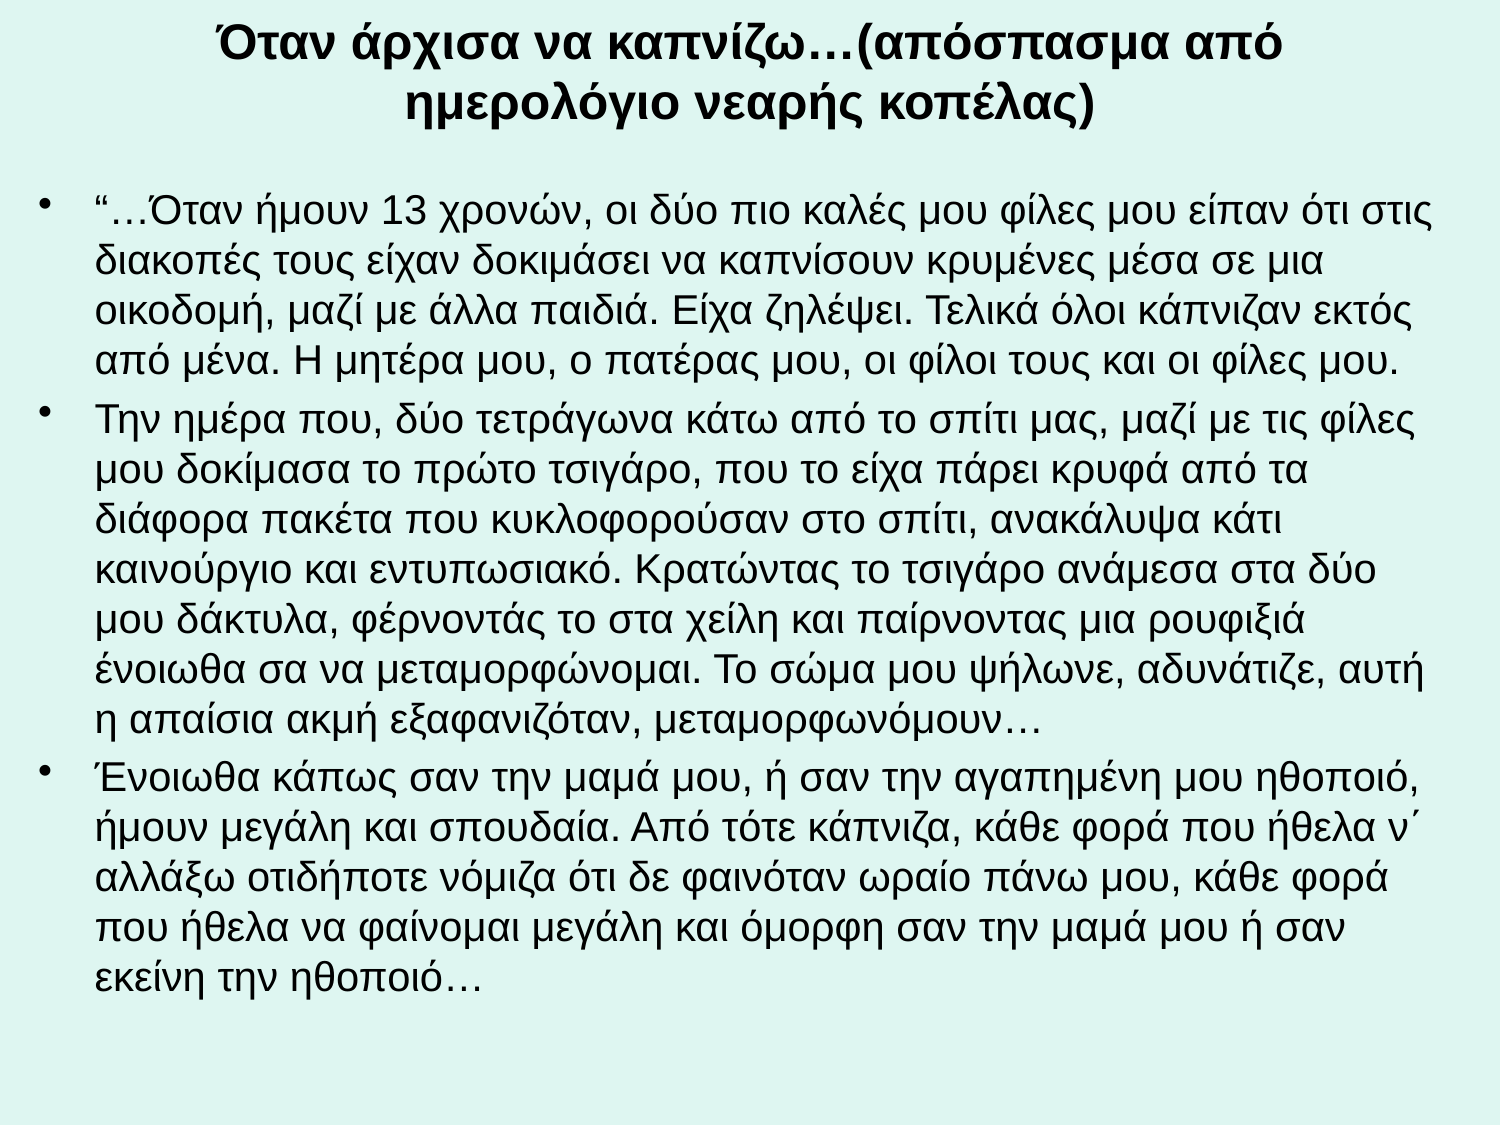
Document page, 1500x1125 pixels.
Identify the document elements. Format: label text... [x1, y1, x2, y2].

text_box “…Όταν ήμουν 13 χρονών, οι δύο πιο καλές μου φίλες μου είπαν ότι στις διακοπές τους είχαν δοκιμάσει να καπνίσουν κρυμένες μέσα σε μια οικοδομή, μαζί με άλλα παιδιά. Είχα ζηλέψει. Τελικά όλοι κάπνιζαν εκτός από μένα. Η μητέρα μου, ο πατέρας μου, οι φίλοι τους και οι φίλες μου. Την ημέρα που, δύο τετράγωνα κάτω από το σπίτι μας, μαζί με τις φίλες μου δοκίμασα το πρώτο τσιγάρο, που το είχα πάρει κρυφά από τα διάφορα πακέτα που κυκλοφορούσαν στο σπίτι, ανακάλυψα κάτι καινούργιο και εντυπωσιακό. Κρατώντας το τσιγάρο ανάμεσα στα δύο μου δάκτυλα, φέρνοντάς το στα χείλη και παίρνοντας μια ρουφιξιά ένοιωθα σα να μεταμορφώνομαι. Το σώμα μου ψήλωνε, αδυνάτιζε, αυτή η απαίσια ακμή εξαφανιζόταν, μεταμορφωνόμουν… Ένοιωθα κάπως σαν την μαμά μου, ή σαν την αγαπημένη μου ηθοποιό, ήμουν μεγάλη και σπουδαία. Από τότε κάπνιζα, κάθε φορά που ήθελα ν΄ αλλάξω οτιδήποτε νόμιζα ότι δε φαινόταν ωραίο πάνω μου, κάθε φορά που ήθελα να φαίνομαι μεγάλη και όμορφη σαν την μαμά μου ή σαν εκείνη την ηθοποιό… [23, 175, 1454, 1008]
title Όταν άρχισα να καπνίζω…(απόσπασμα από ημερολόγιο νεαρής κοπέλας) [75, 45, 1425, 94]
